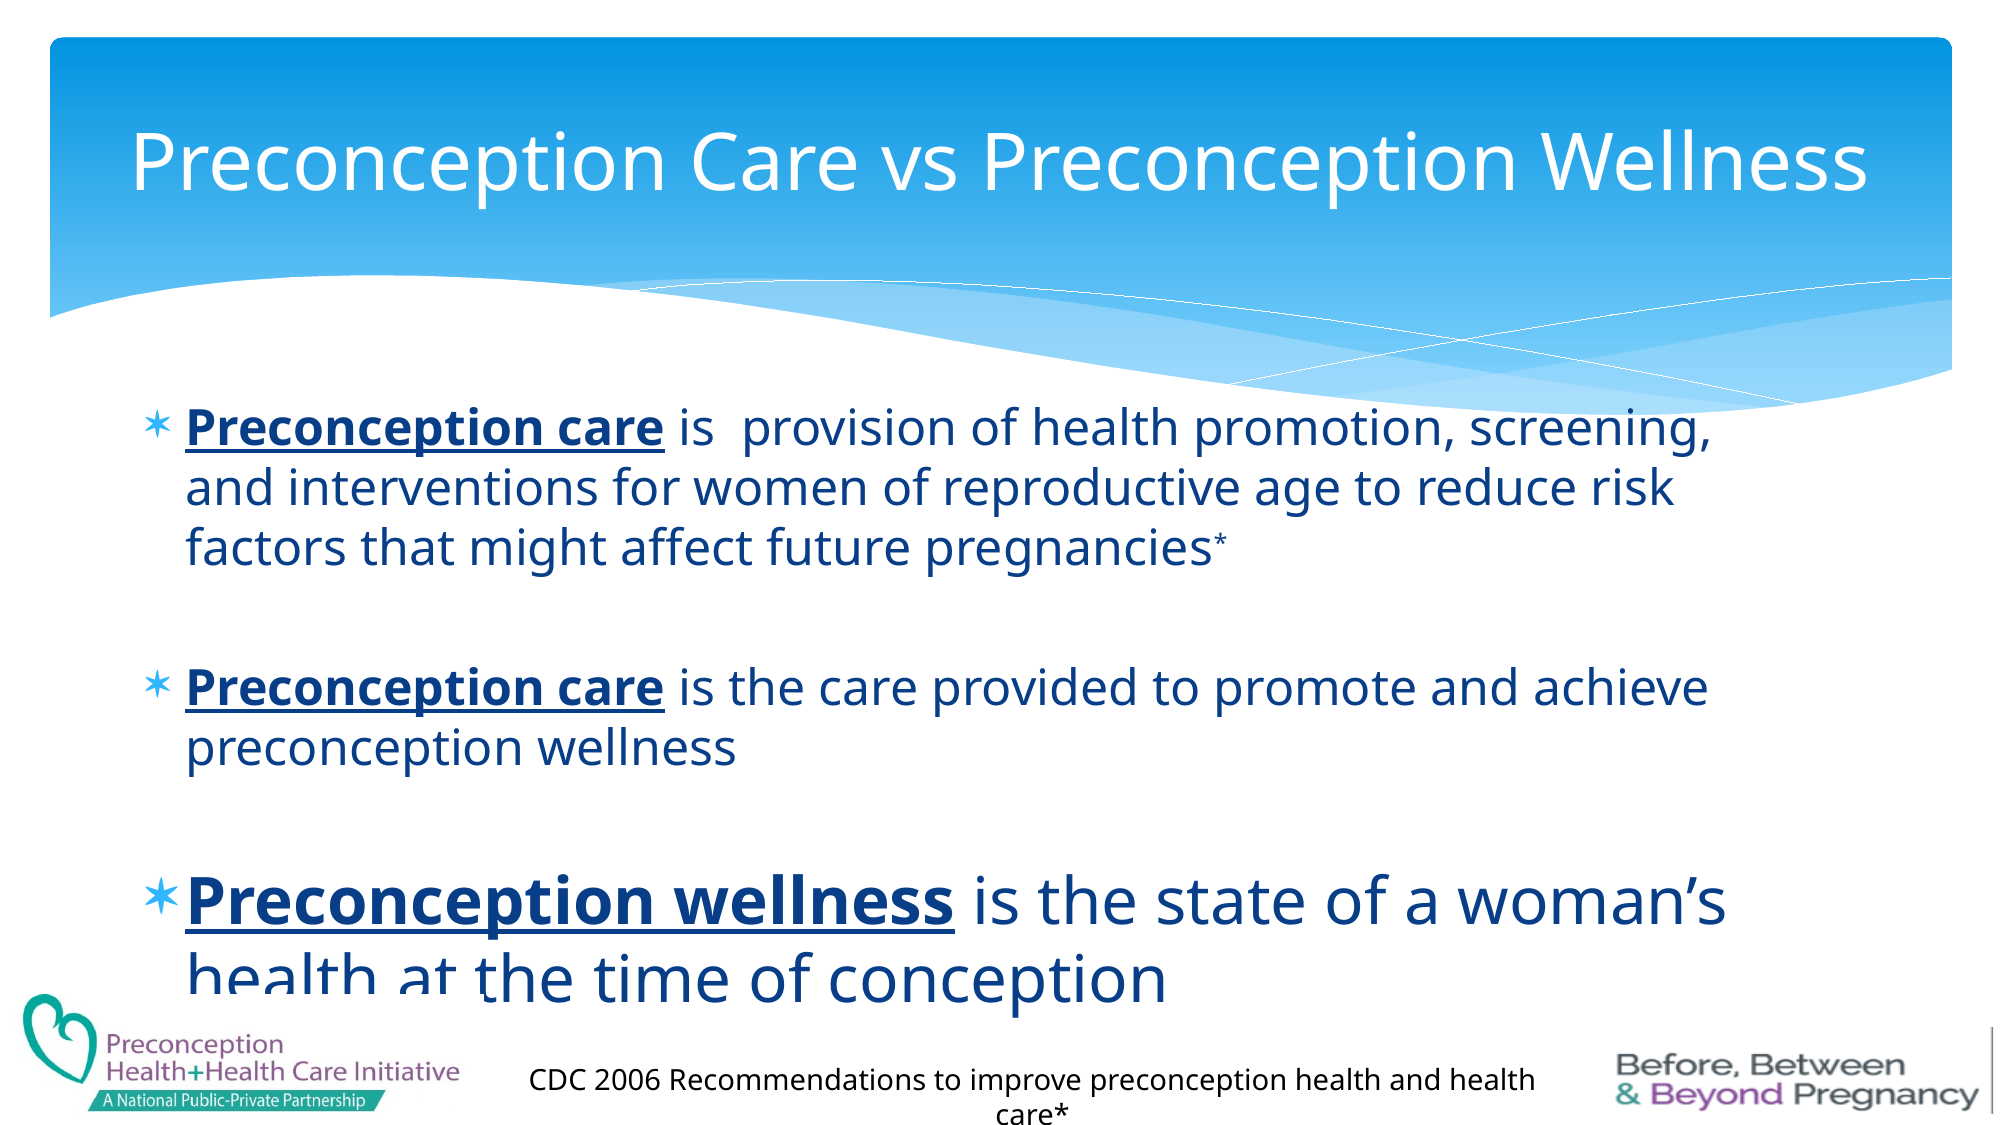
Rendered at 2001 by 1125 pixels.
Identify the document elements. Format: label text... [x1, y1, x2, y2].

list Preconception care is provision of health promotion, screening, and interventions for women of reproductive age to reduce risk factors that might affect future pregnancies* Preconception care is the care provided to promote and achieve preconception wellness Preconception wellness is the state of a woman’s health at the time of conception [130, 388, 1815, 1028]
title Preconception Care vs Preconception Wellness [99, 55, 1900, 261]
picture [1604, 1026, 1994, 1114]
text_box CDC 2006 Recommendations to improve preconception health and health care* [500, 1053, 1565, 1125]
picture [12, 994, 484, 1114]
